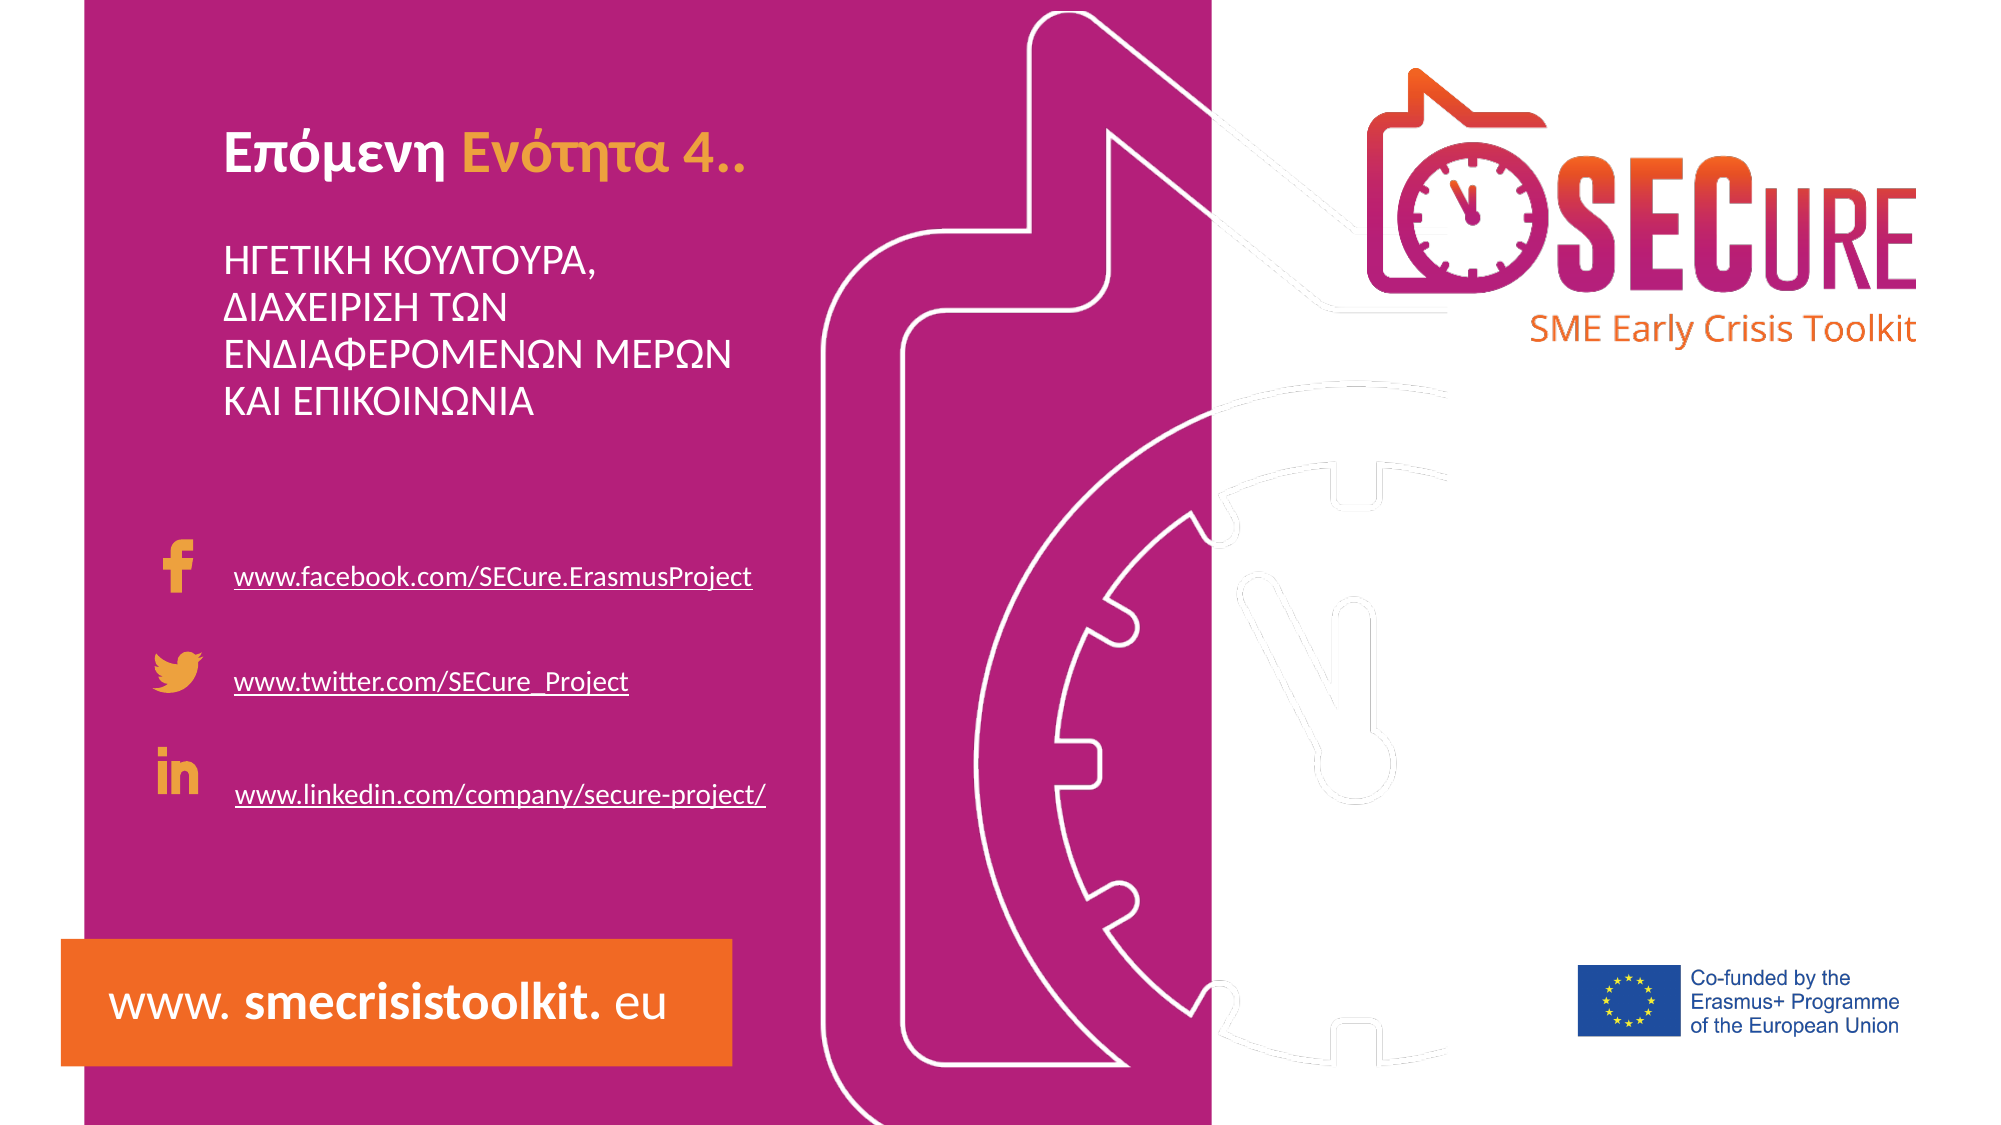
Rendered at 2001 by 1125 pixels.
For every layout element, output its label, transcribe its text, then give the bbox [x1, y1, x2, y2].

list www.linkedin.com/company/secure-project/ [219, 748, 789, 842]
list Επόμενη Ενότητα 4.. [208, 83, 798, 222]
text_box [157, 746, 199, 795]
picture [775, 11, 1916, 1125]
text_box [152, 650, 207, 694]
list www.twitter.com/SECure_Project [218, 642, 828, 722]
text_box [163, 539, 194, 593]
list www.facebook.com/SECure.ErasmusProject [218, 540, 853, 614]
list www. smecrisistoolkit. eu [93, 942, 728, 1063]
list ΗΓΕΤΙΚΗ ΚΟΥΛΤΟΥΡΑ, ΔΙΑΧΕΙΡΙΣΗ ΤΩΝ ΕΝΔΙΑΦΕΡΟΜΕΝΩΝ ΜΕΡΩΝ ΚΑΙ ΕΠΙΚΟΙΝΩΝΙΑ [208, 229, 798, 433]
